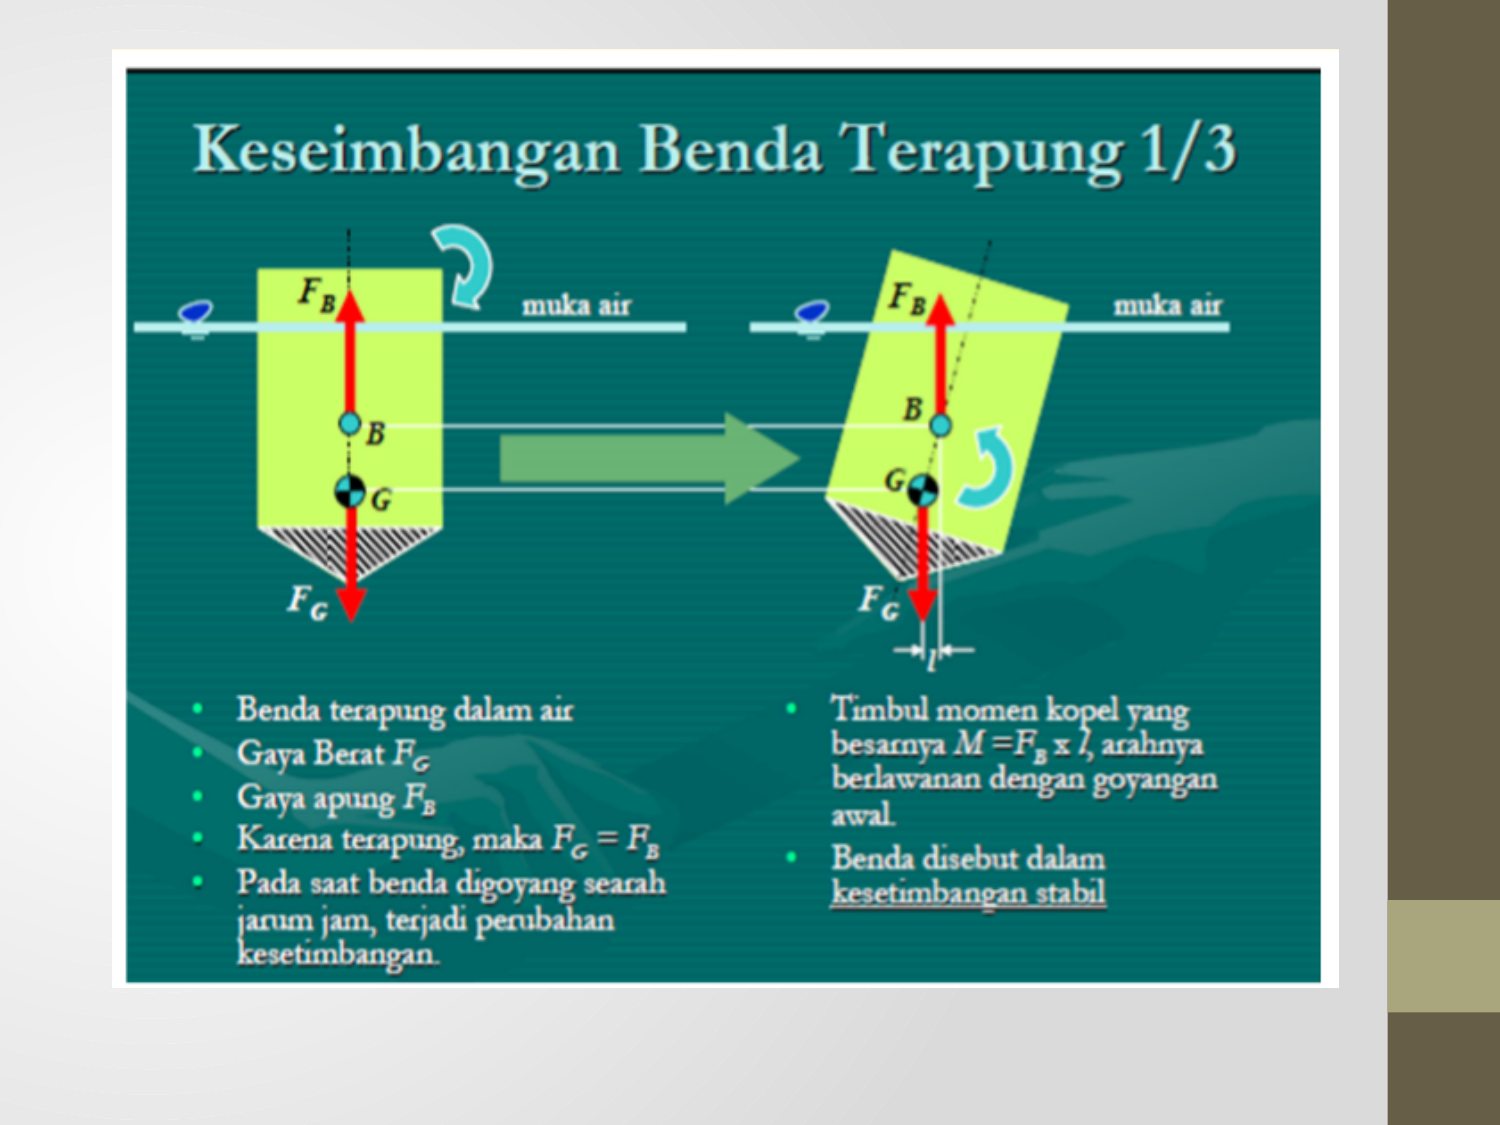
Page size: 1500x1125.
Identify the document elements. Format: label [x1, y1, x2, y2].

picture [111, 49, 1340, 988]
